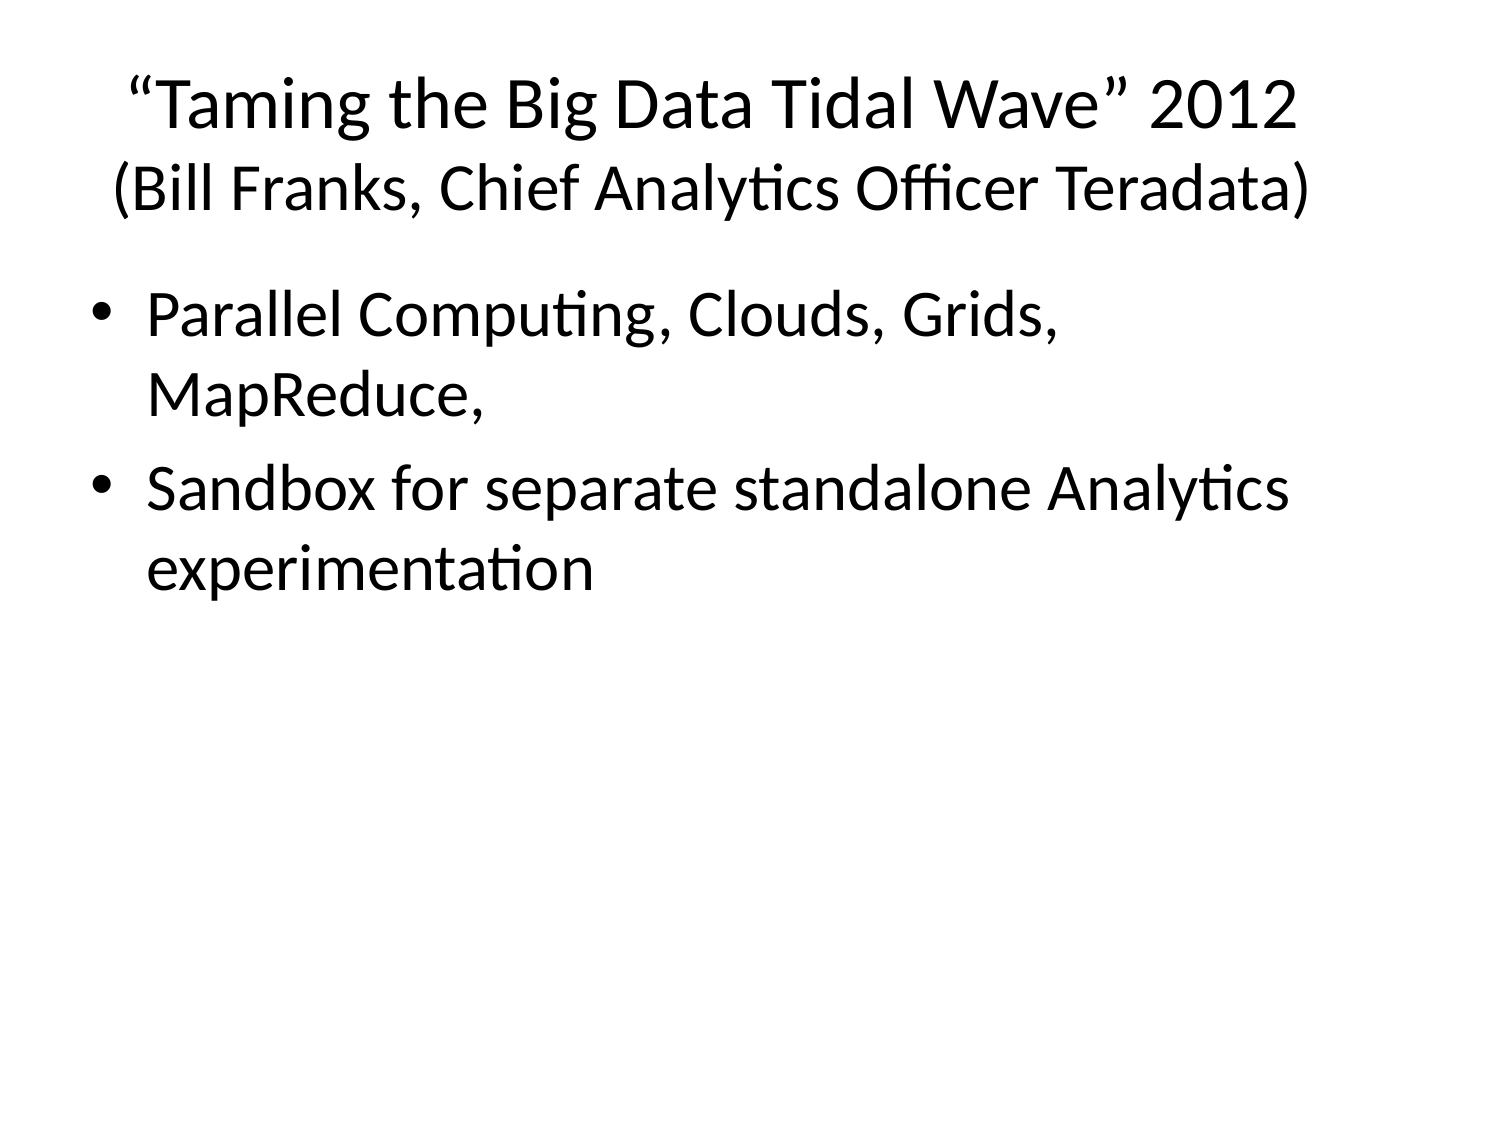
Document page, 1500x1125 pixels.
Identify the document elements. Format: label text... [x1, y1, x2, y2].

title “Taming the Big Data Tidal Wave” 2012 (Bill Franks, Chief Analytics Officer Teradata) [0, 45, 1425, 233]
list Parallel Computing, Clouds, Grids, MapReduce, Sandbox for separate standalone Analytics experimentation [75, 262, 1425, 1005]
